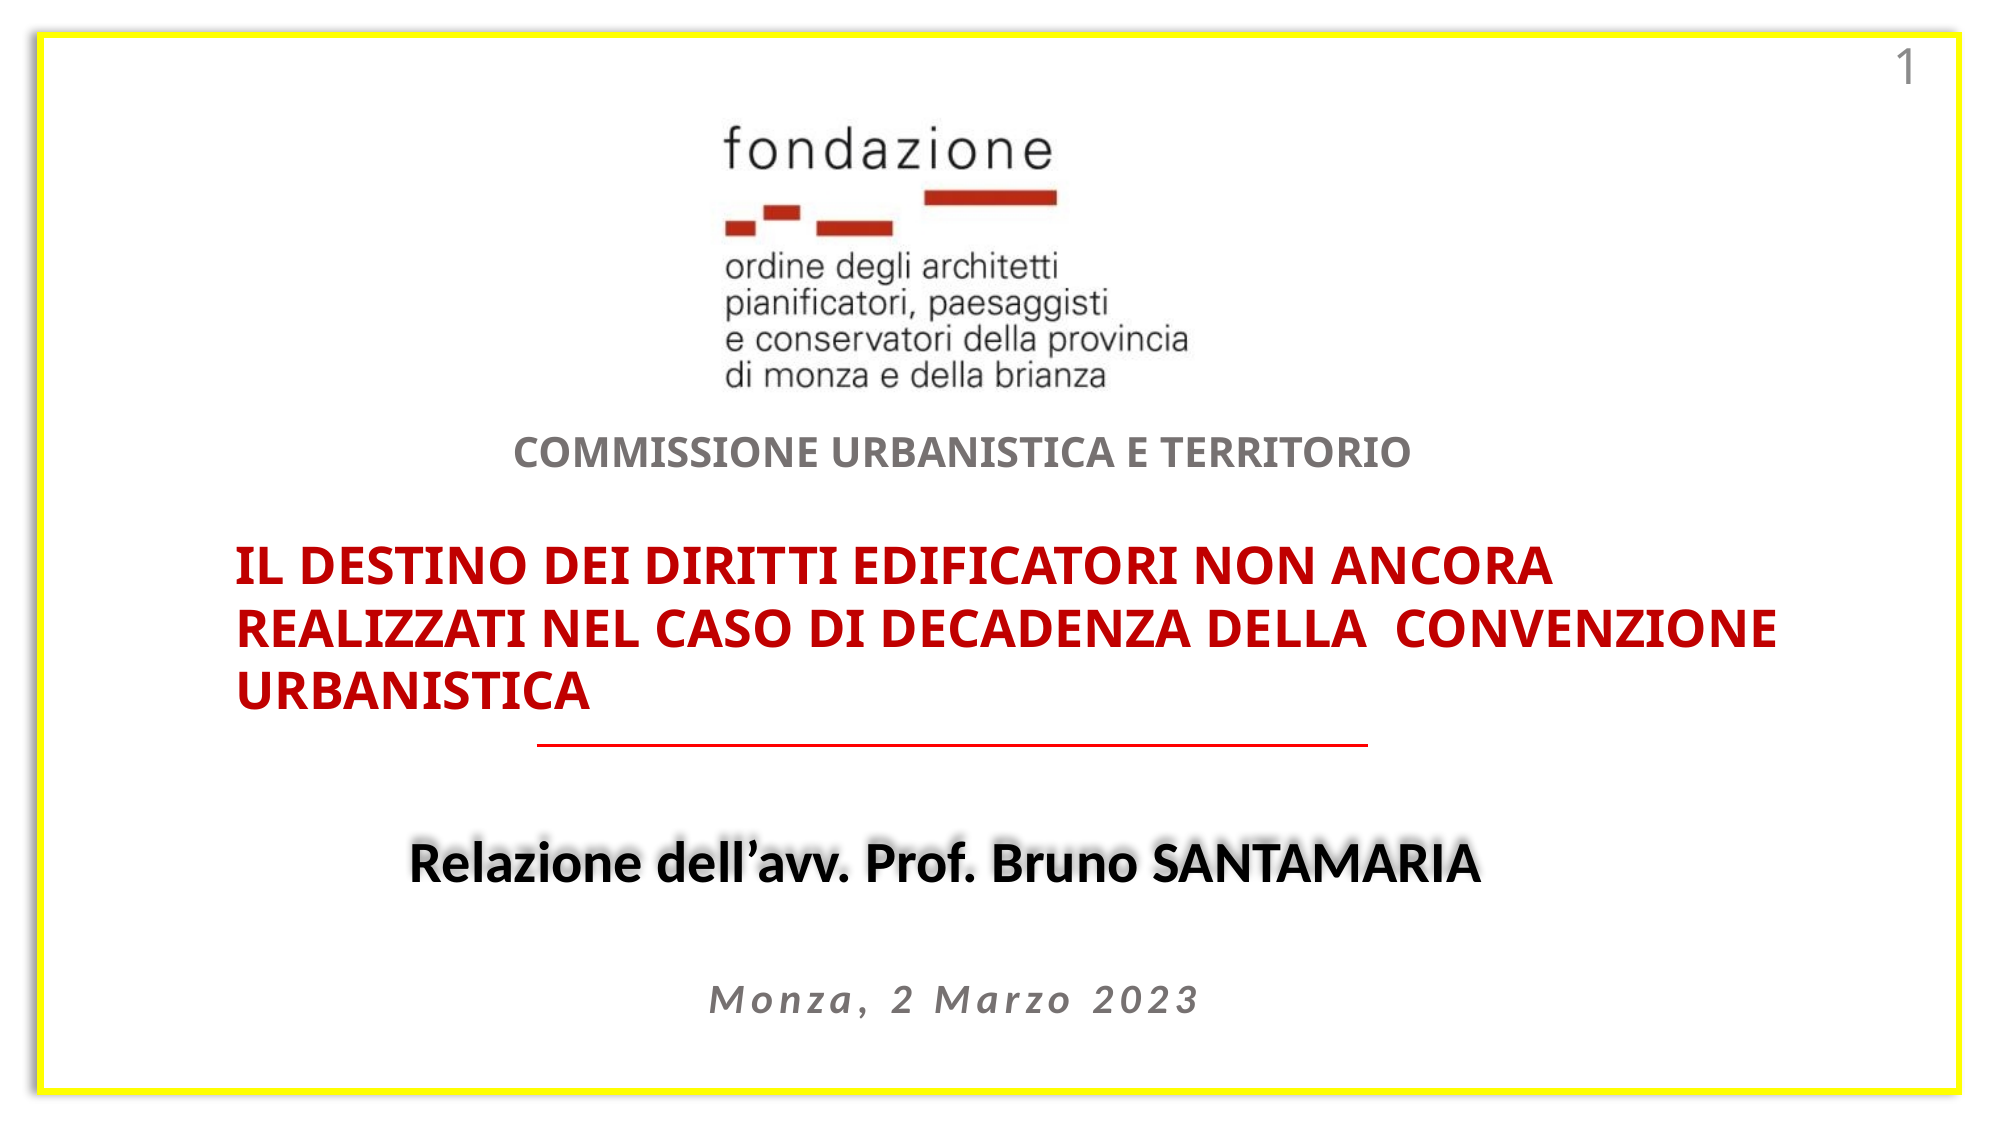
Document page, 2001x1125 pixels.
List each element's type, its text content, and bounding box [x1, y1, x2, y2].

text_box [40, 34, 1960, 1093]
slide_number 1 [1486, 34, 1937, 95]
subtitle Relazione dell’avv. Prof. Bruno SANTAMARIA [210, 824, 1694, 1077]
text_box Monza, 2 Marzo 2023 [317, 964, 1587, 1030]
picture [669, 76, 1258, 416]
text_box COMMISSIONE URBANISTICA E TERRITORIO [220, 423, 1705, 525]
text_box IL DESTINO DEI DIRITTI EDIFICATORI NON ANCORA REALIZZATI NEL CASO DI DECADENZA DELLA CONVENZIONE URBANISTICA [220, 525, 1838, 728]
